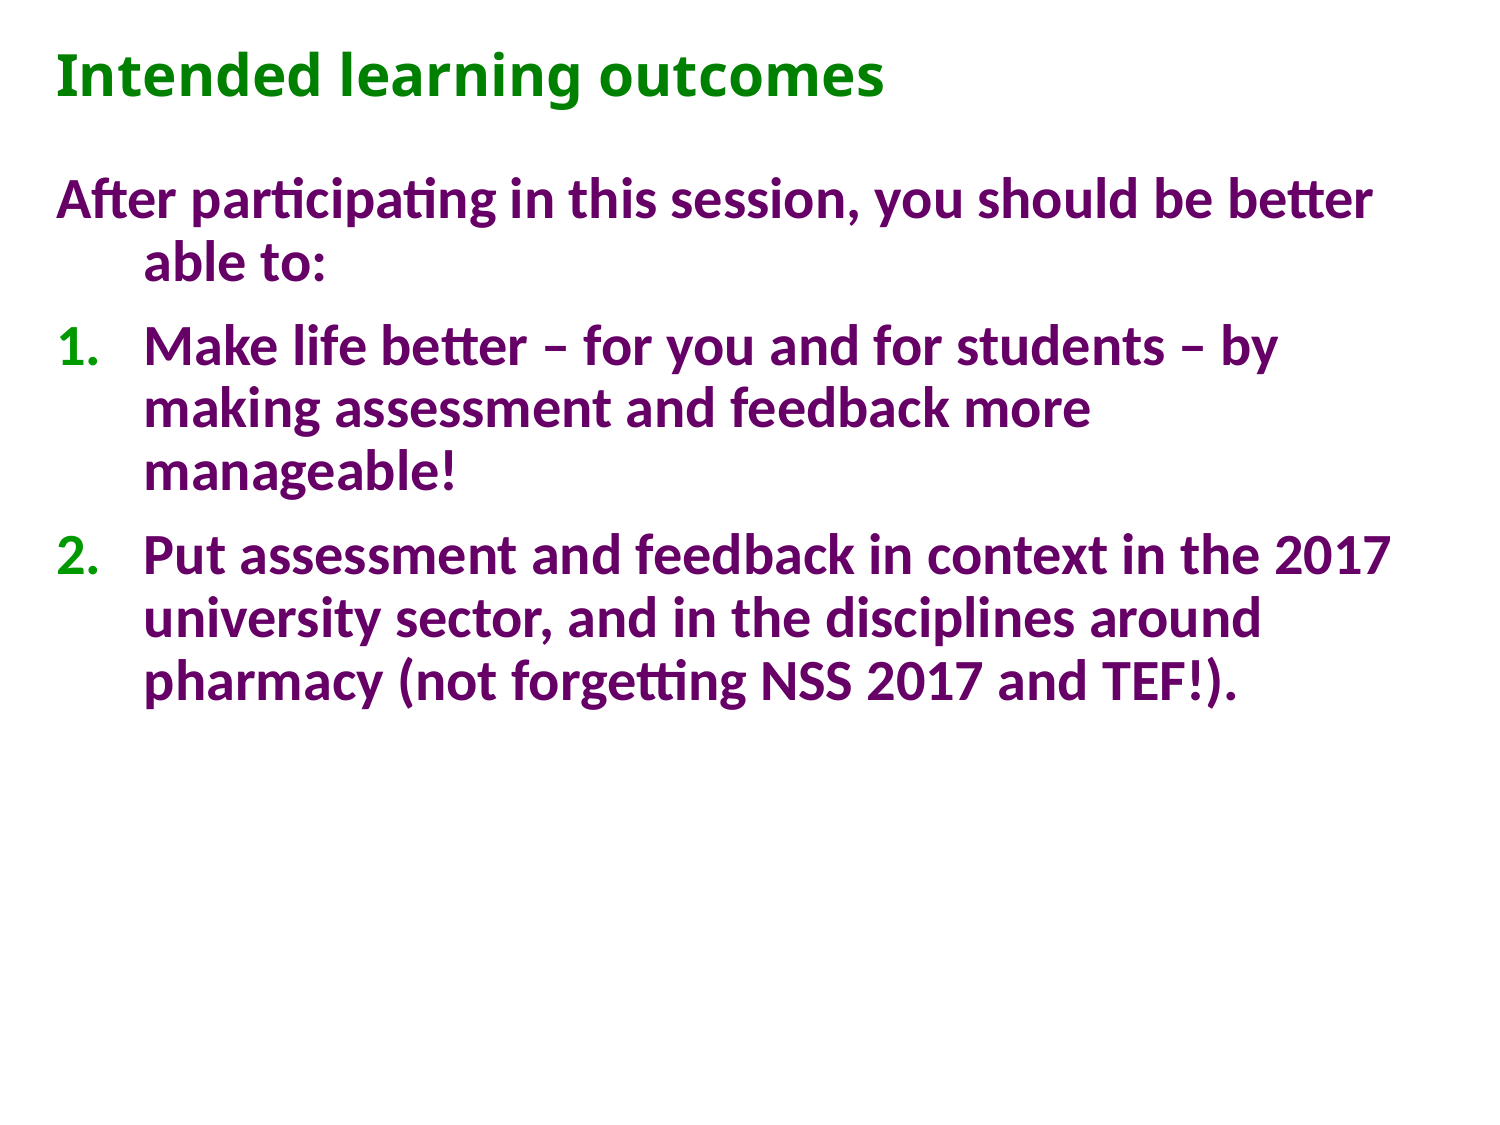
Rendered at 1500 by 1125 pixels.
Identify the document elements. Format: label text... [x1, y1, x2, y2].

title Intended learning outcomes [40, 30, 1471, 126]
list After participating in this session, you should be better able to: Make life better – for you and for students – by making assessment and feedback more manageable! Put assessment and feedback in context in the 2017 university sector, and in the disciplines around pharmacy (not forgetting NSS 2017 and TEF!). [40, 160, 1424, 1125]
